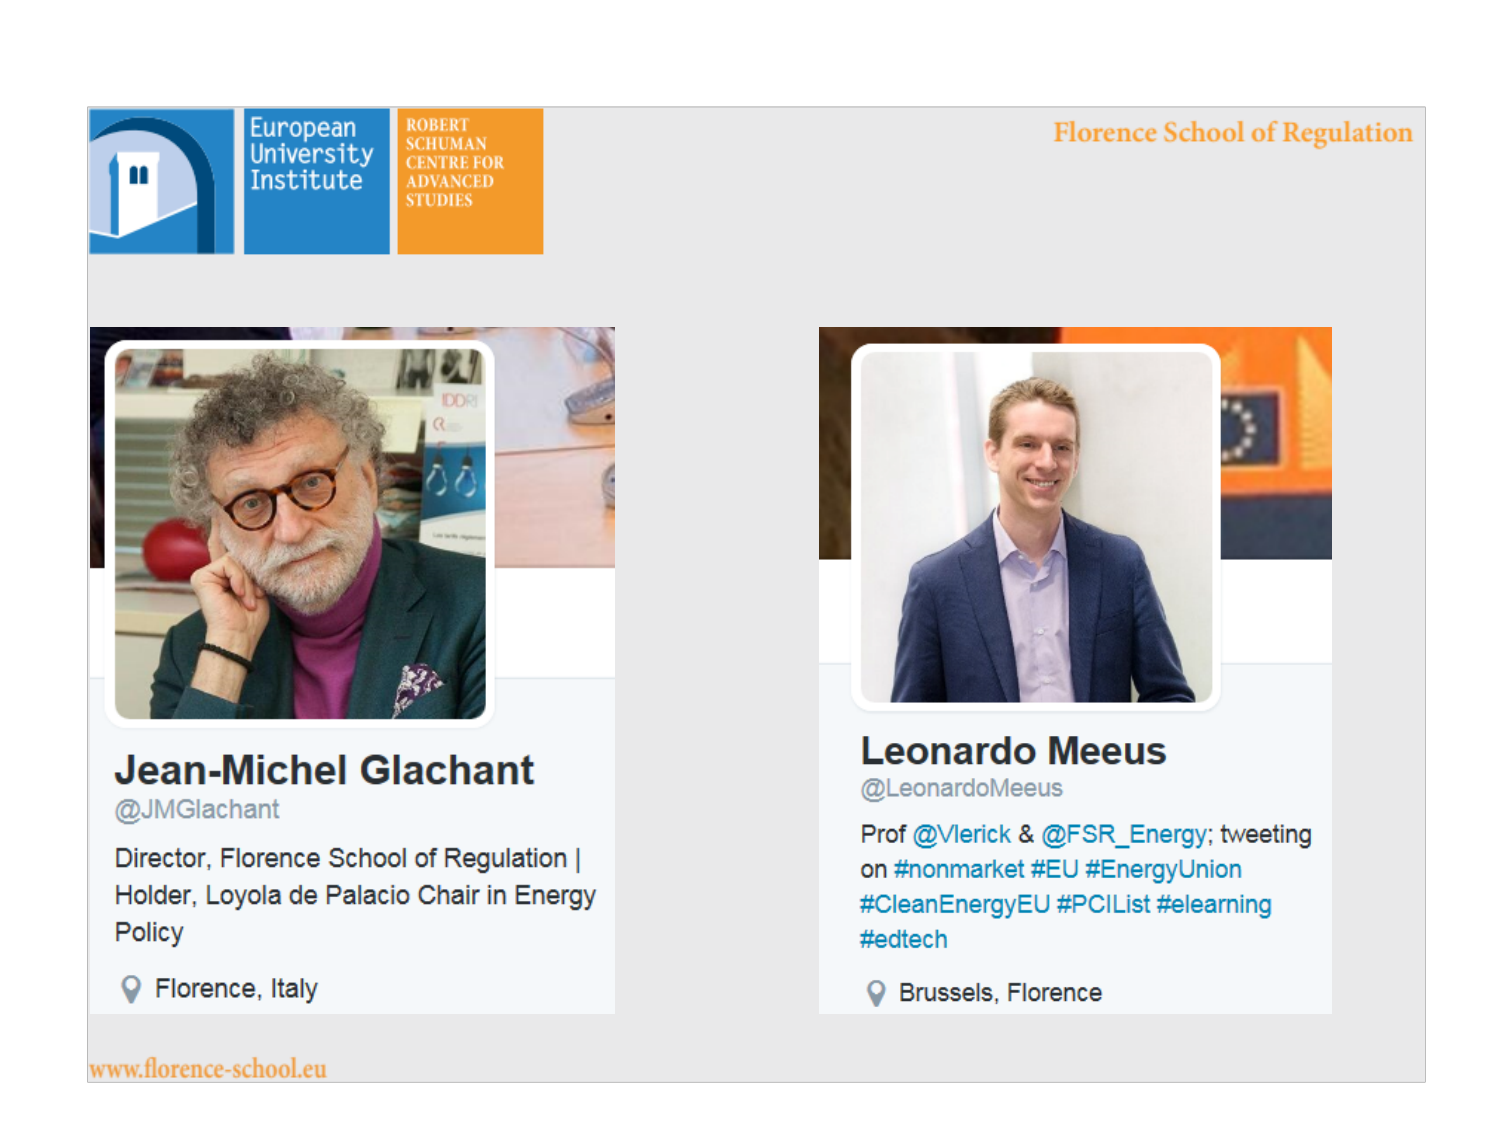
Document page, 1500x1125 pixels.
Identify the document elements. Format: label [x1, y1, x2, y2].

picture [819, 326, 1332, 1015]
picture [90, 327, 615, 1015]
